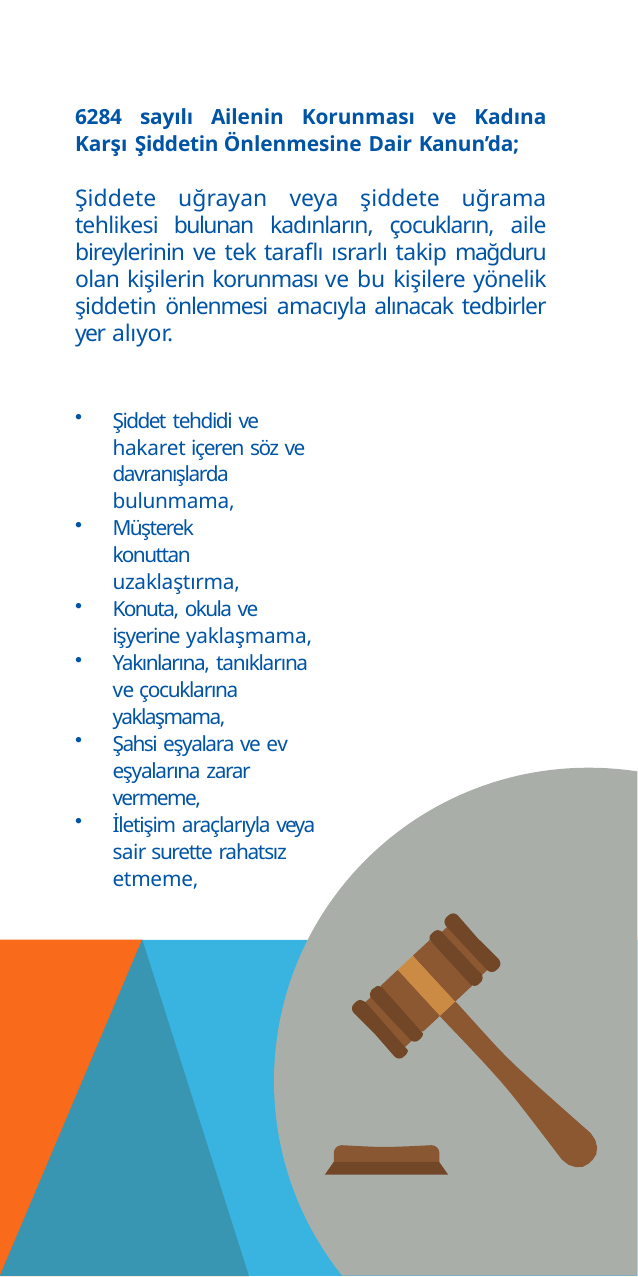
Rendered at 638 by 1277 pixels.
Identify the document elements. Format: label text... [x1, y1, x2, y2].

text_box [273, 767, 638, 1276]
text_box 6284 sayılı Ailenin Korunması ve Kadına Karşı Şiddetin Önlenmesine Dair Kanun’da; Şiddete uğrayan veya şiddete uğrama tehlikesi bulunan kadınların, çocukların, aile bireylerinin ve tek taraflı ısrarlı takip mağduru olan kişilerin korunması ve bu kişilere yönelik şiddetin önlenmesi amacıyla alınacak tedbirler yer alıyor. Şiddet tehdidi ve hakaret içeren söz ve davranışlarda bulunmama, Müşterek konuttan uzaklaştırma, Konuta, okula ve işyerine yaklaşmama, Yakınlarına, tanıklarına ve çocuklarına yaklaşmama, Şahsi eşyalara ve ev eşyalarına zarar vermeme, İletişim araçlarıyla veya sair surette rahatsız etmeme, [72, 99, 548, 891]
